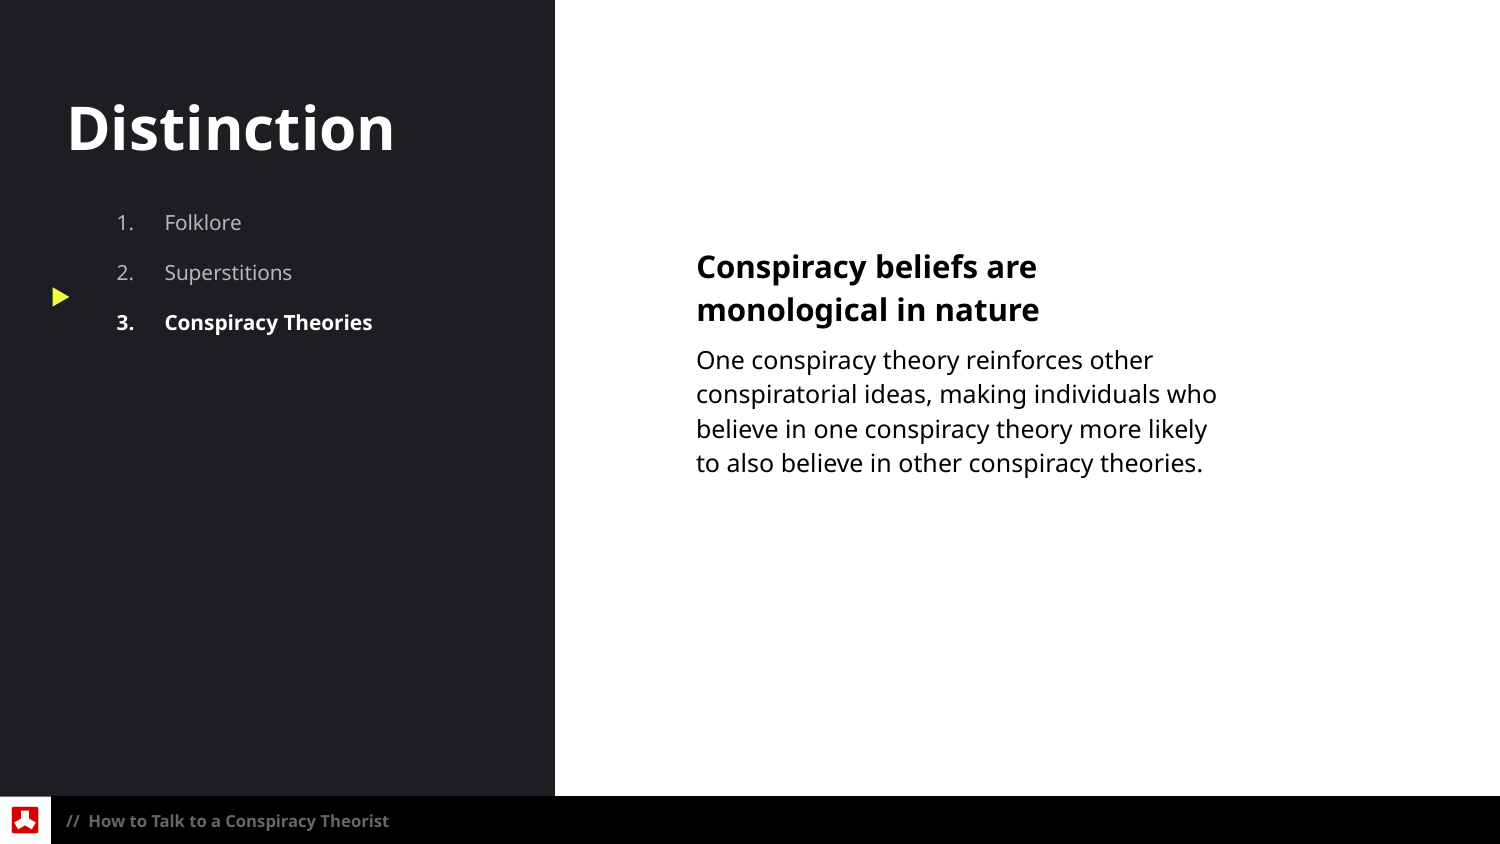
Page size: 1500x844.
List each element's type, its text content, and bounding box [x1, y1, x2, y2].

text_box Folklore Superstitions Conspiracy Theories [74, 169, 448, 350]
text_box One conspiracy theory reinforces other conspiratorial ideas, making individuals who believe in one conspiracy theory more likely to also believe in other conspiracy theories. [681, 324, 1251, 493]
text_box Conspiracy beliefs are monological in nature [681, 226, 1088, 324]
text_box [52, 287, 70, 307]
picture [10, 805, 40, 835]
text_box Distinction [51, 64, 544, 178]
